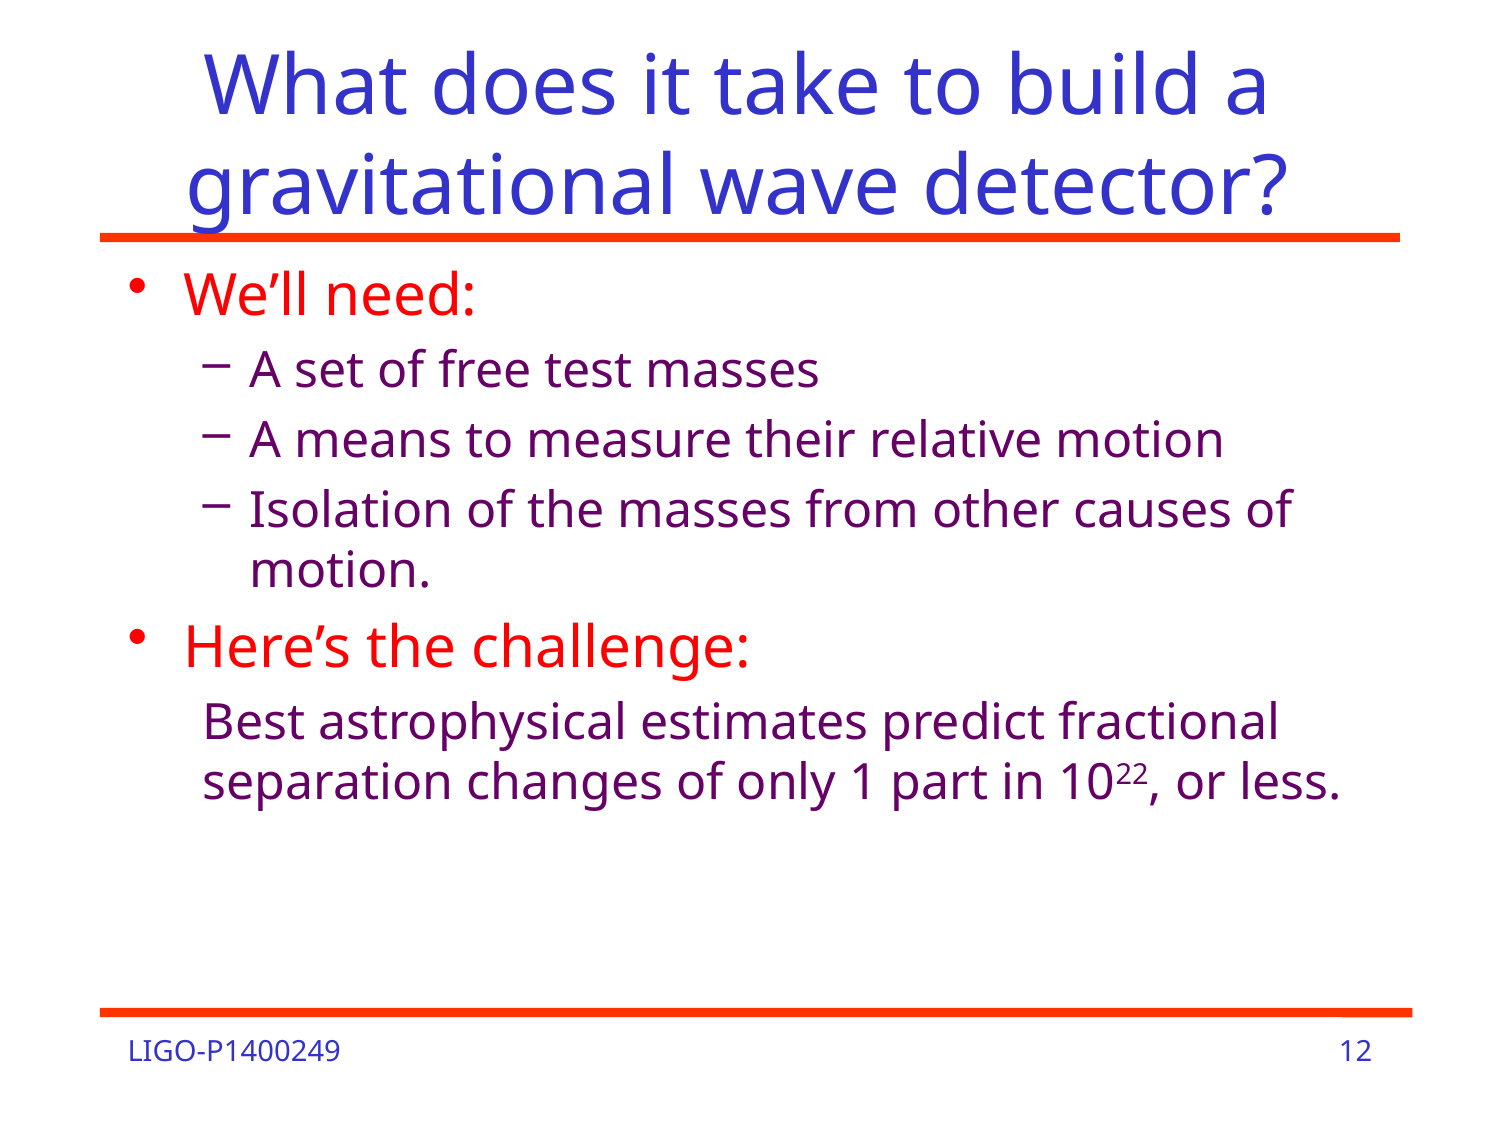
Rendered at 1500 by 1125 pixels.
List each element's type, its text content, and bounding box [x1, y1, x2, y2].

list We’ll need: A set of free test masses A means to measure their relative motion Isolation of the masses from other causes of motion. Here’s the challenge: Best astrophysical estimates predict fractional separation changes of only 1 part in 1022, or less. [112, 249, 1388, 1000]
slide_number 12 [1074, 1025, 1388, 1100]
slide_number LIGO-P1400249 [112, 1025, 425, 1100]
title What does it take to build a gravitational wave detector? [99, 37, 1375, 225]
